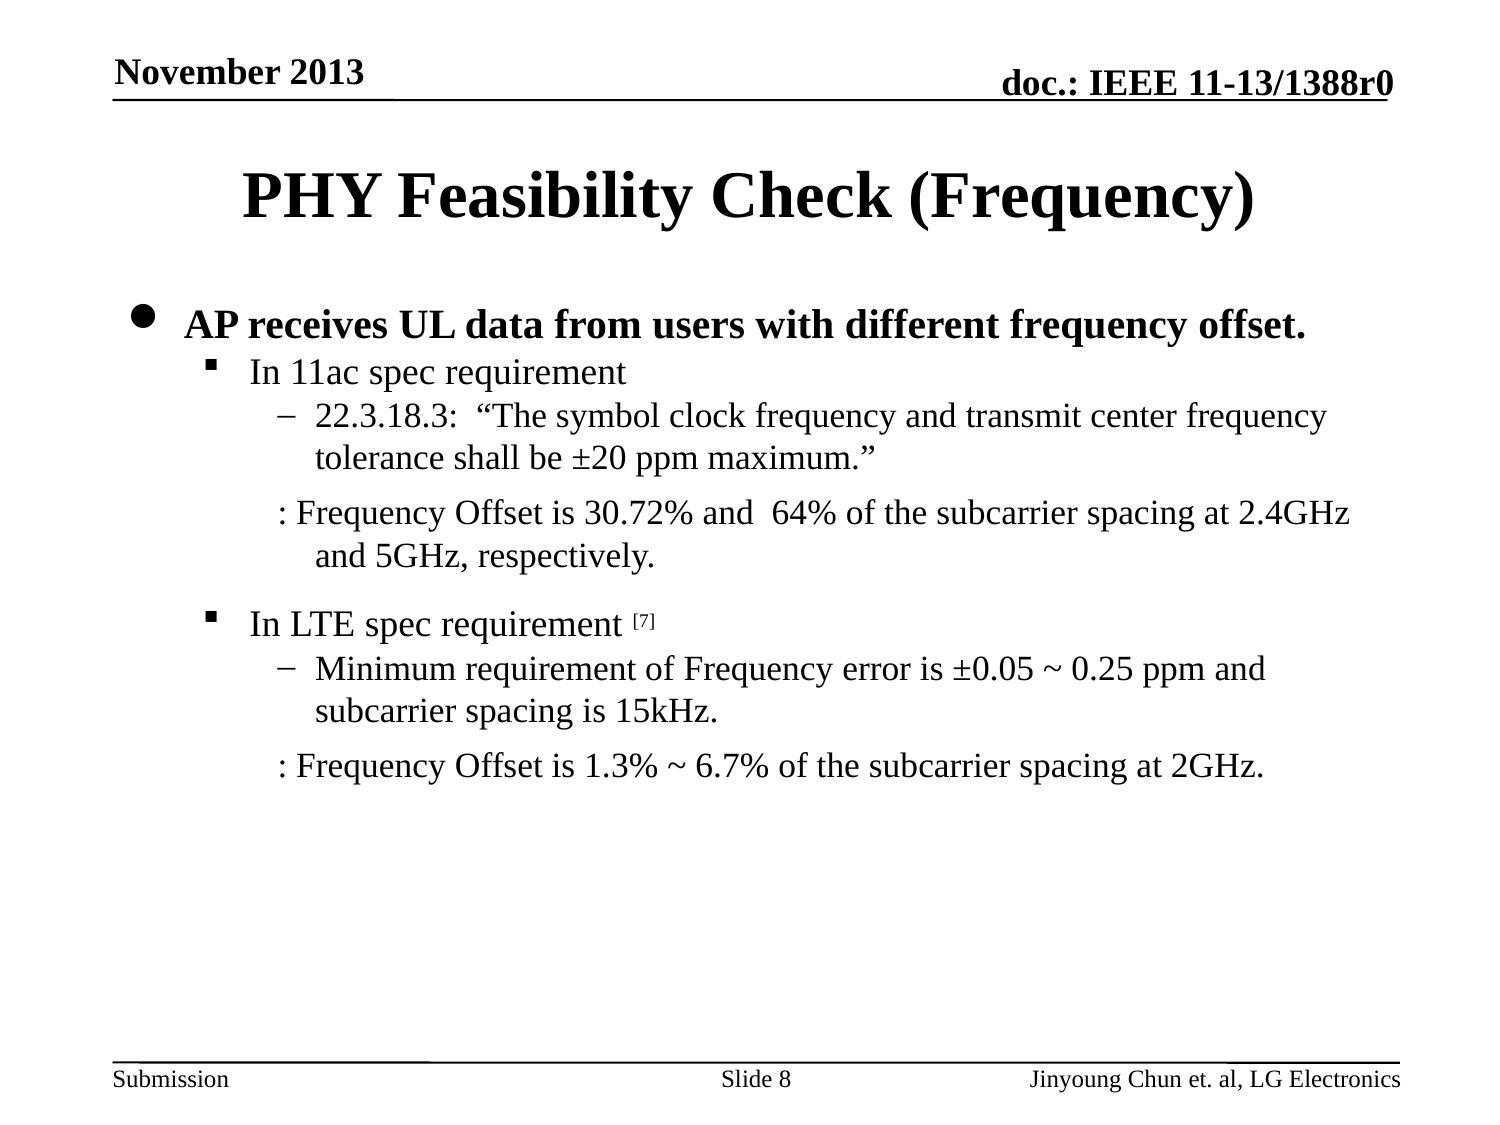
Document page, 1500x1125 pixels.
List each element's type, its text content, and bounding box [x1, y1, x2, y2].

footer Jinyoung Chun et. al, LG Electronics [878, 1061, 1402, 1093]
text_box AP receives UL data from users with different frequency offset. In 11ac spec requirement 22.3.18.3: “The symbol clock frequency and transmit center frequency tolerance shall be ±20 ppm maximum.” : Frequency Offset is 30.72% and 64% of the subcarrier spacing at 2.4GHz and 5GHz, respectively. In LTE spec requirement [7] Minimum requirement of Frequency error is ±0.05 ~ 0.25 ppm and subcarrier spacing is 15kHz. : Frequency Offset is 1.3% ~ 6.7% of the subcarrier spacing at 2GHz. [112, 289, 1388, 1067]
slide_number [114, 46, 423, 92]
slide_number Slide 8 [712, 1067, 800, 1123]
title PHY Feasibility Check (Frequency) [112, 112, 1388, 270]
